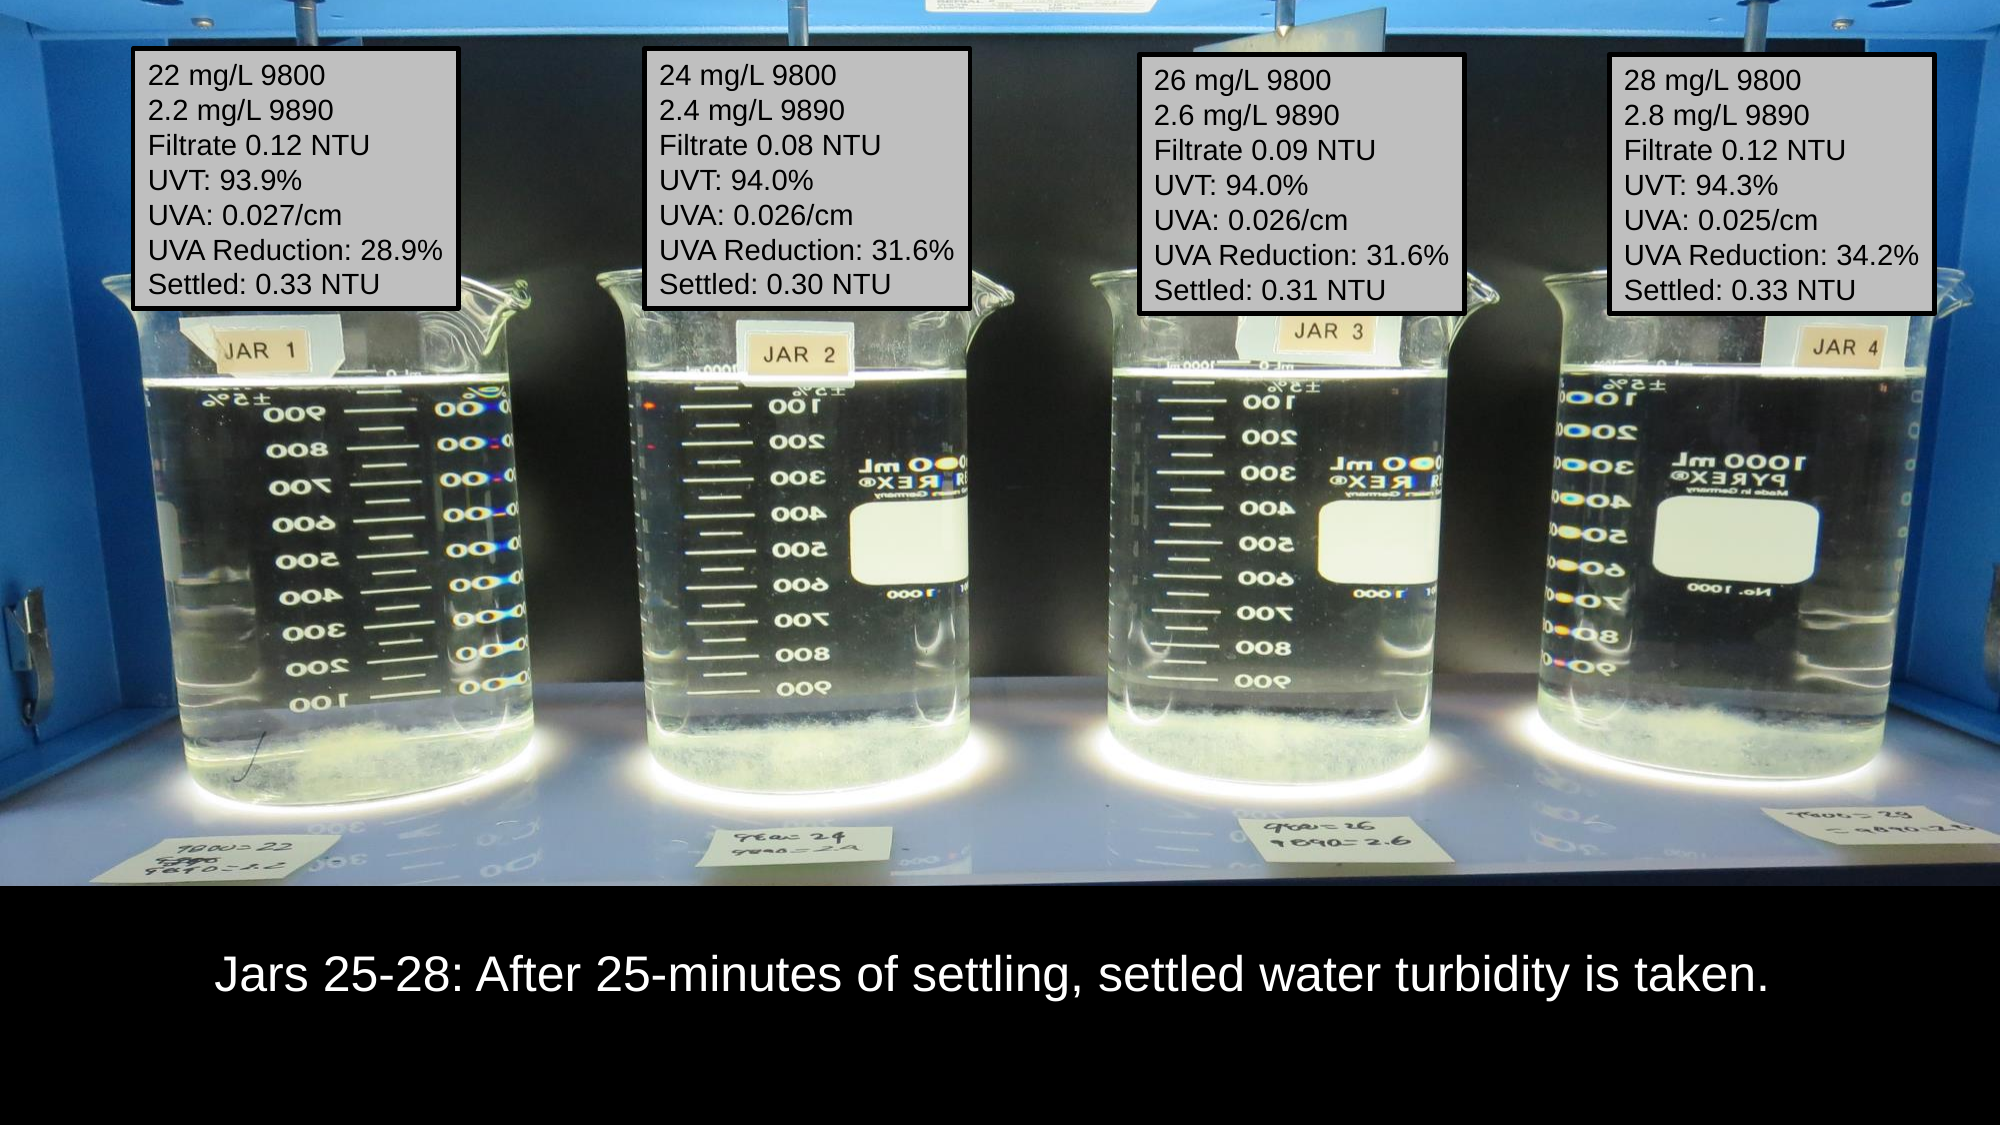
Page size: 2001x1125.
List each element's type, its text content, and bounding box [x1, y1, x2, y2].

title Jars 25-28: After 25-minutes of settling, settled water turbidity is taken. [137, 907, 1863, 1043]
picture [0, 0, 2000, 886]
